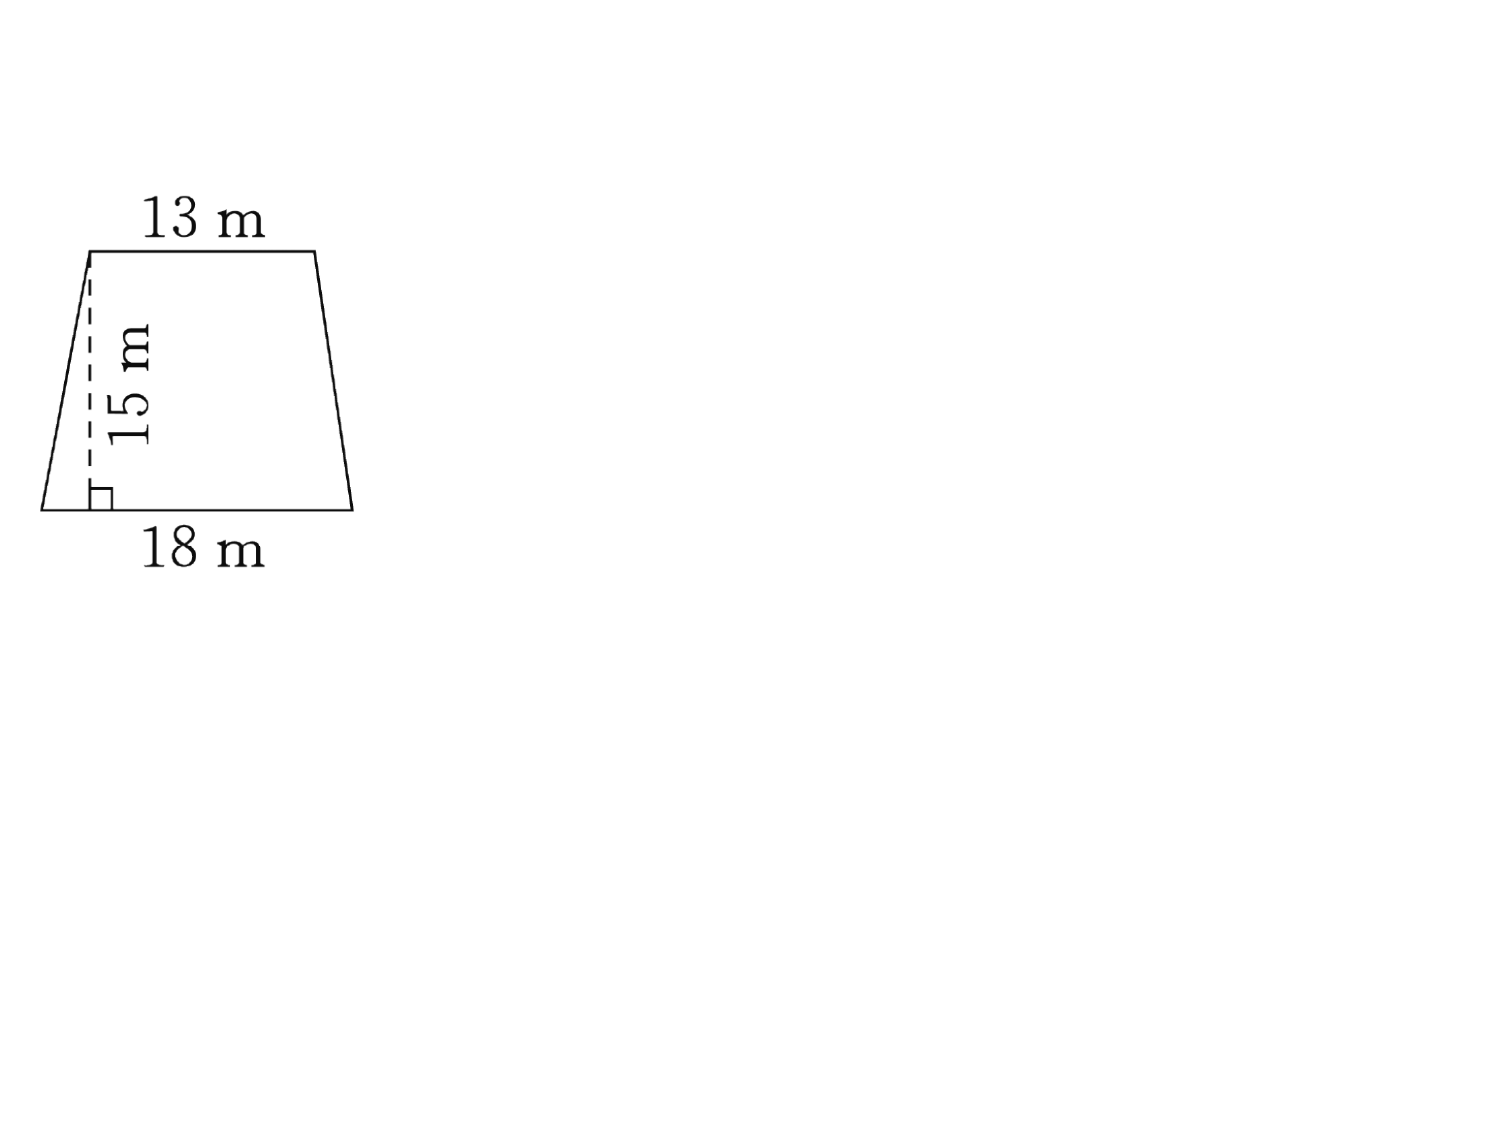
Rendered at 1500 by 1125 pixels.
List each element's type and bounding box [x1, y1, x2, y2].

picture [35, 177, 1453, 584]
